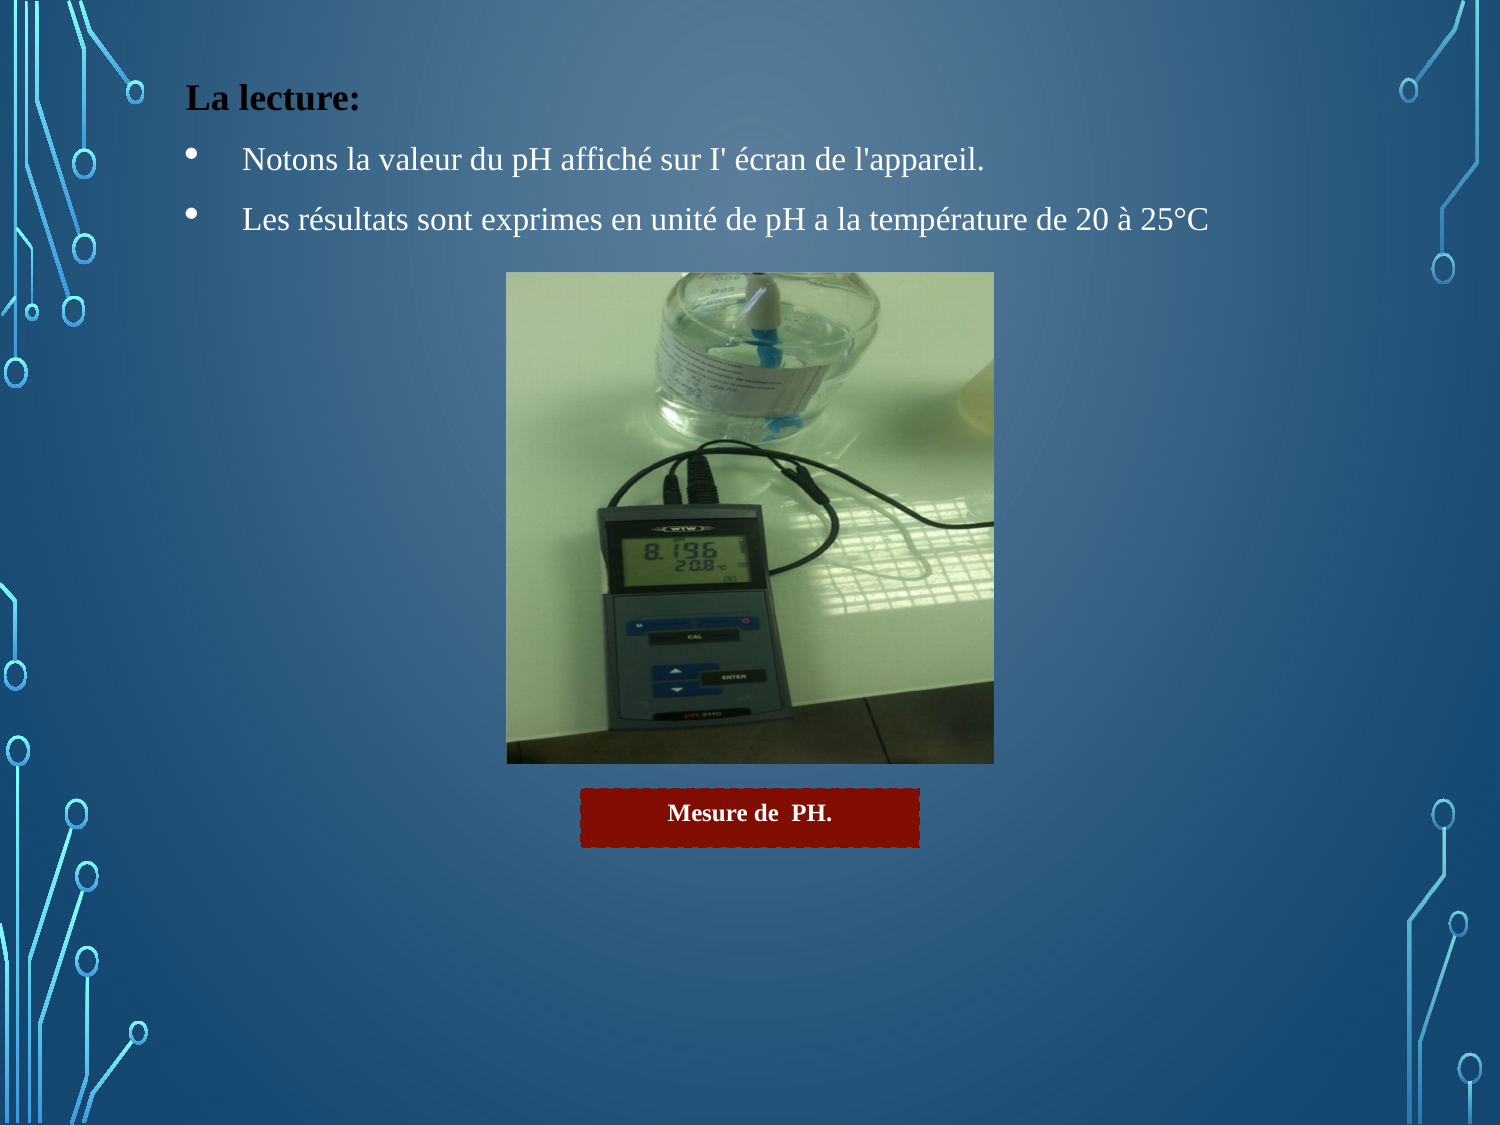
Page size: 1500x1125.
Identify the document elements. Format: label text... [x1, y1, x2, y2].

text_box La lecture: Notons la valeur du pH affiché sur I' écran de l'appareil. Les résultats sont exprimes en unité de pH a la température de 20 à 25°C [171, 42, 1270, 245]
text_box Mesure de PH. [581, 788, 919, 848]
picture [504, 273, 996, 764]
